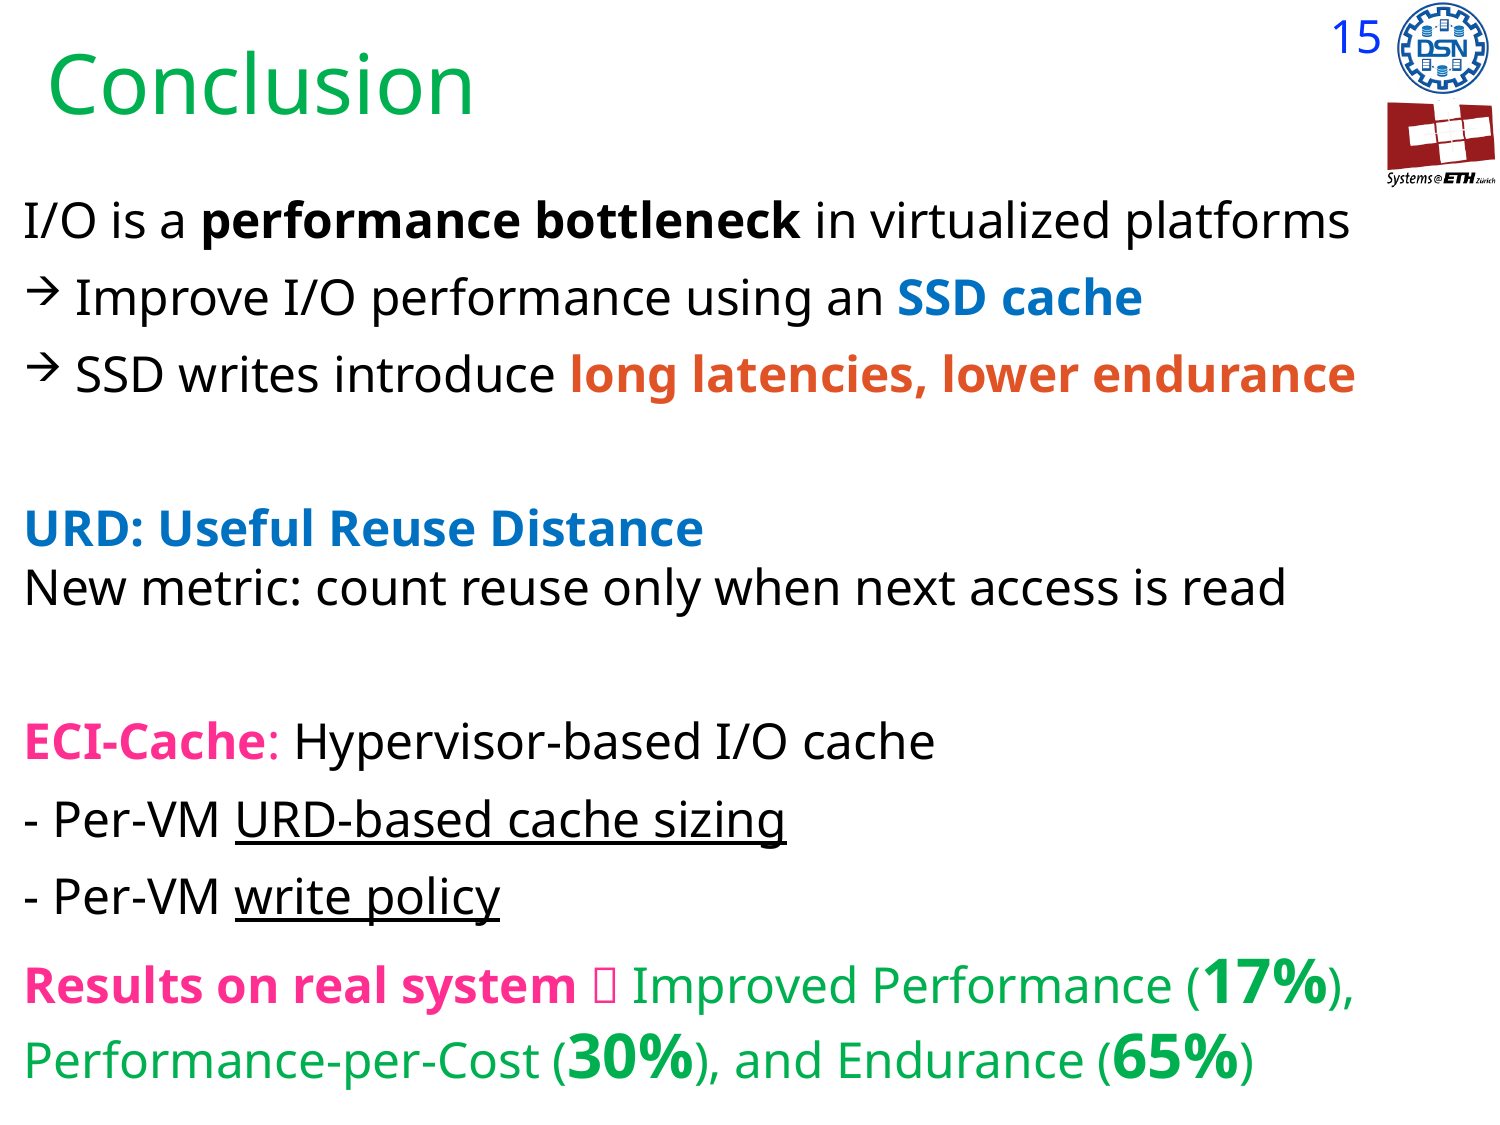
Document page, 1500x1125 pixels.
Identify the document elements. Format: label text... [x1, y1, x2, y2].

title Conclusion [31, 24, 1274, 181]
picture [1380, 95, 1500, 181]
list I/O is a performance bottleneck in virtualized platforms Improve I/O performance using an SSD cache SSD writes introduce long latencies, lower endurance URD: Useful Reuse Distance New metric: count reuse only when next access is read ECI-Cache: Hypervisor-based I/O cache - Per-VM URD-based cache sizing - Per-VM write policy Results on real system  Improved Performance (17%), Performance-per-Cost (30%), and Endurance (65%) [8, 181, 1500, 1109]
picture [1397, 2, 1489, 94]
